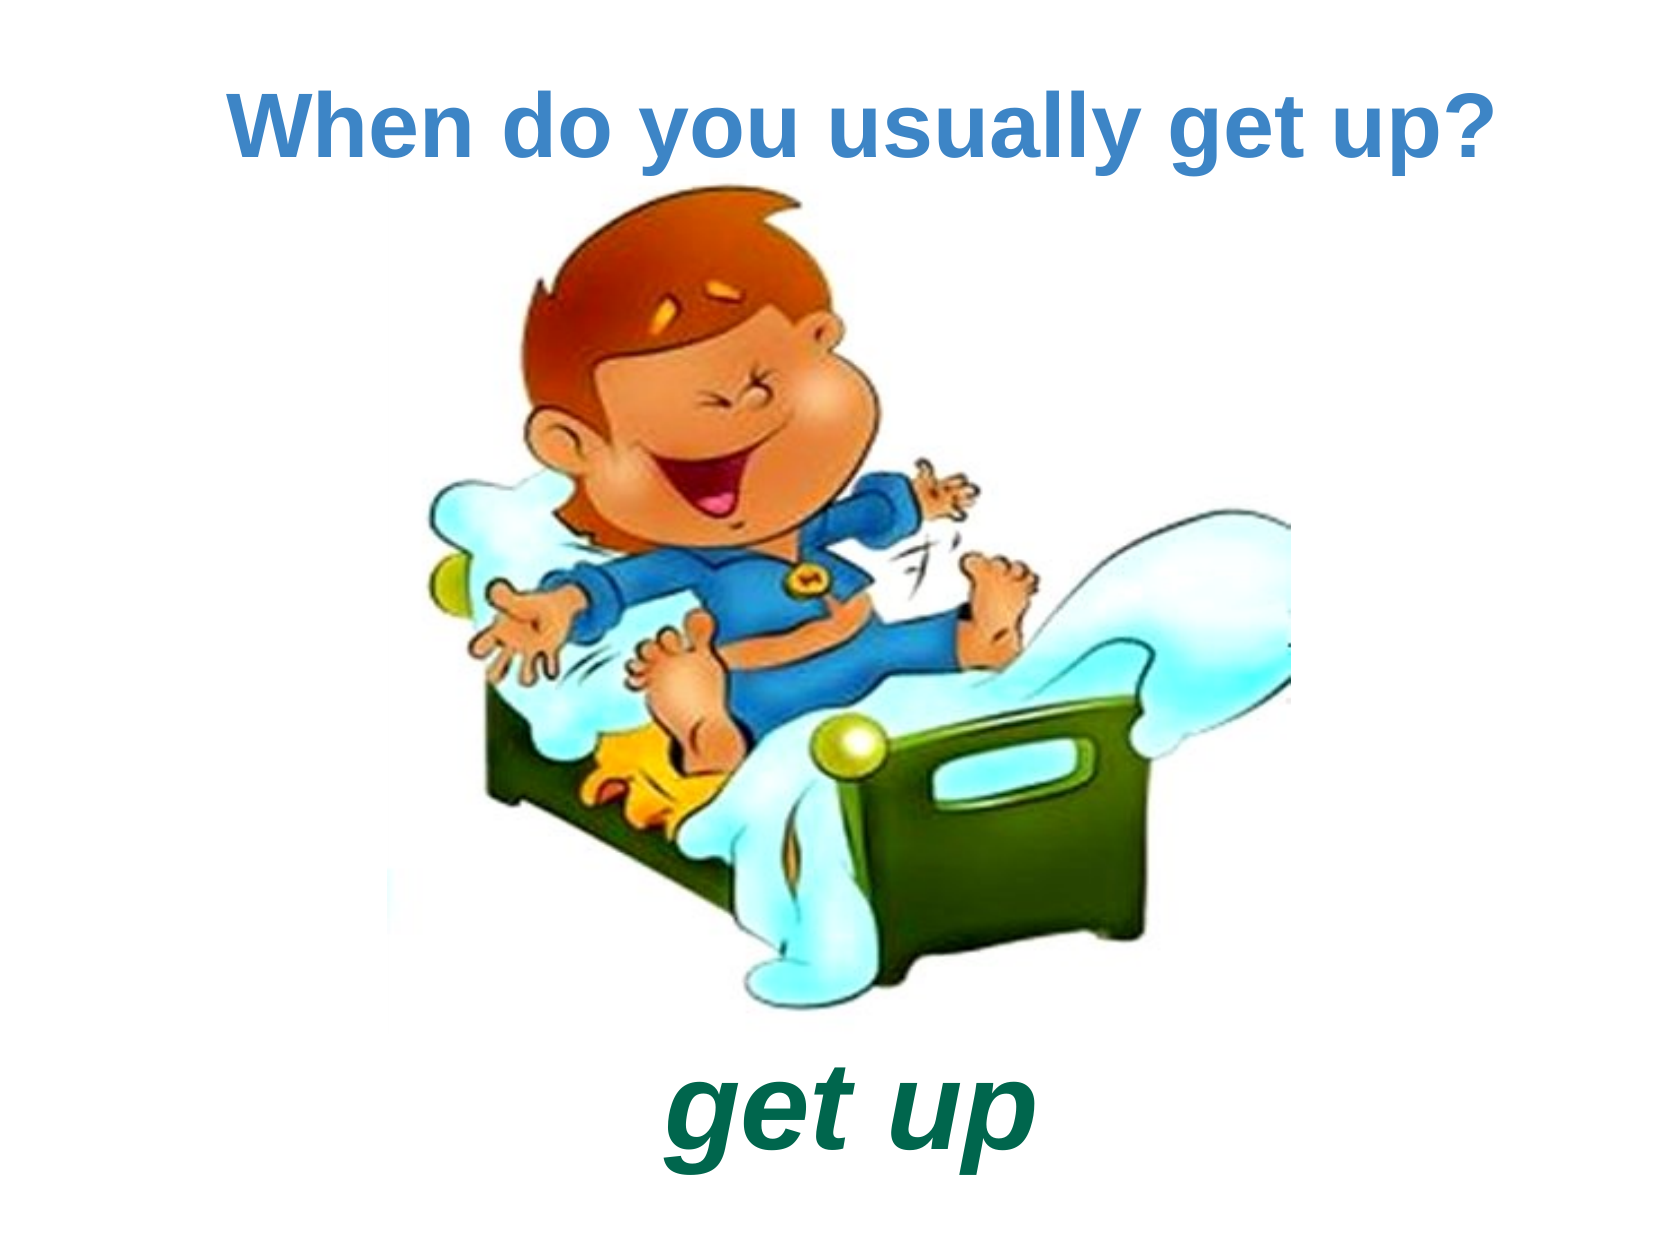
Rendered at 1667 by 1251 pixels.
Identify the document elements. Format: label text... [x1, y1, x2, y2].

text_box When do you usually get up? [141, 74, 1585, 179]
picture [387, 120, 1291, 1035]
text_box get up [130, 1035, 1573, 1178]
